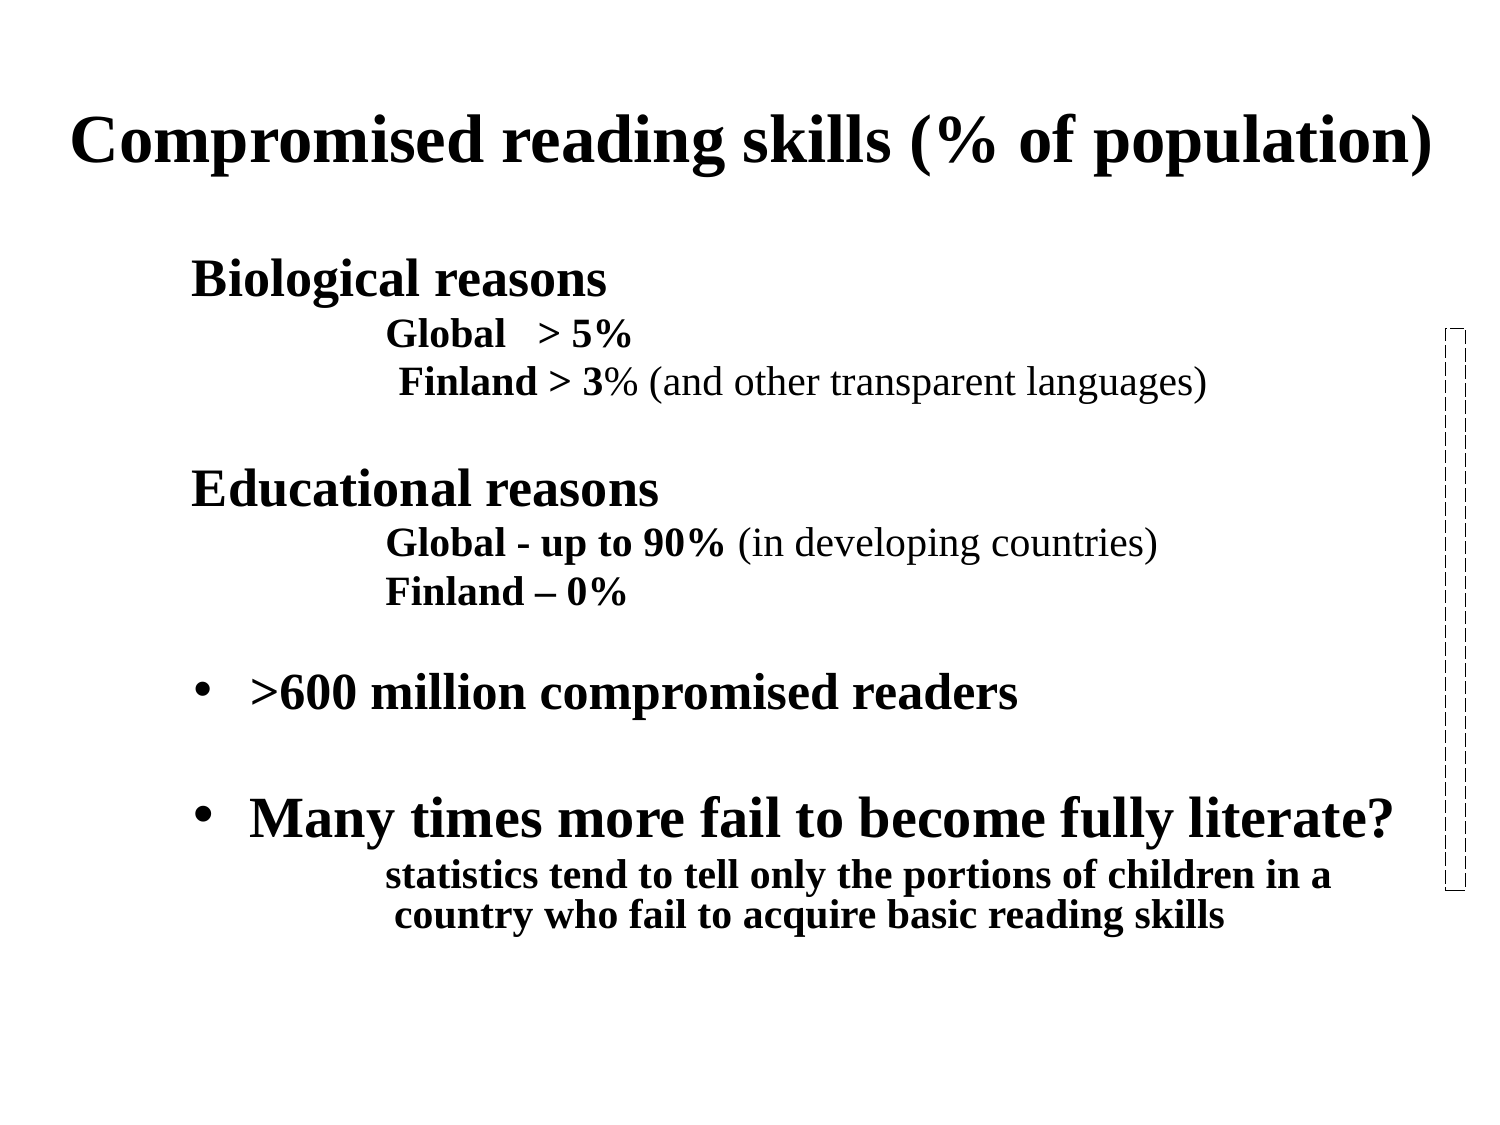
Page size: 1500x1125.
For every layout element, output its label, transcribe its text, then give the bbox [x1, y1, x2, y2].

text_box Biological reasons Global > 5% Finland > 3% (and other transparent languages) Educational reasons Global - up to 90% (in developing countries) Finland – 0% >600 million compromised readers Many times more fail to become fully literate? statistics tend to tell only the portions of children in a country who fail to acquire basic reading skills [34, 247, 1466, 945]
title Compromised reading skills (% of population) [63, 86, 1467, 276]
